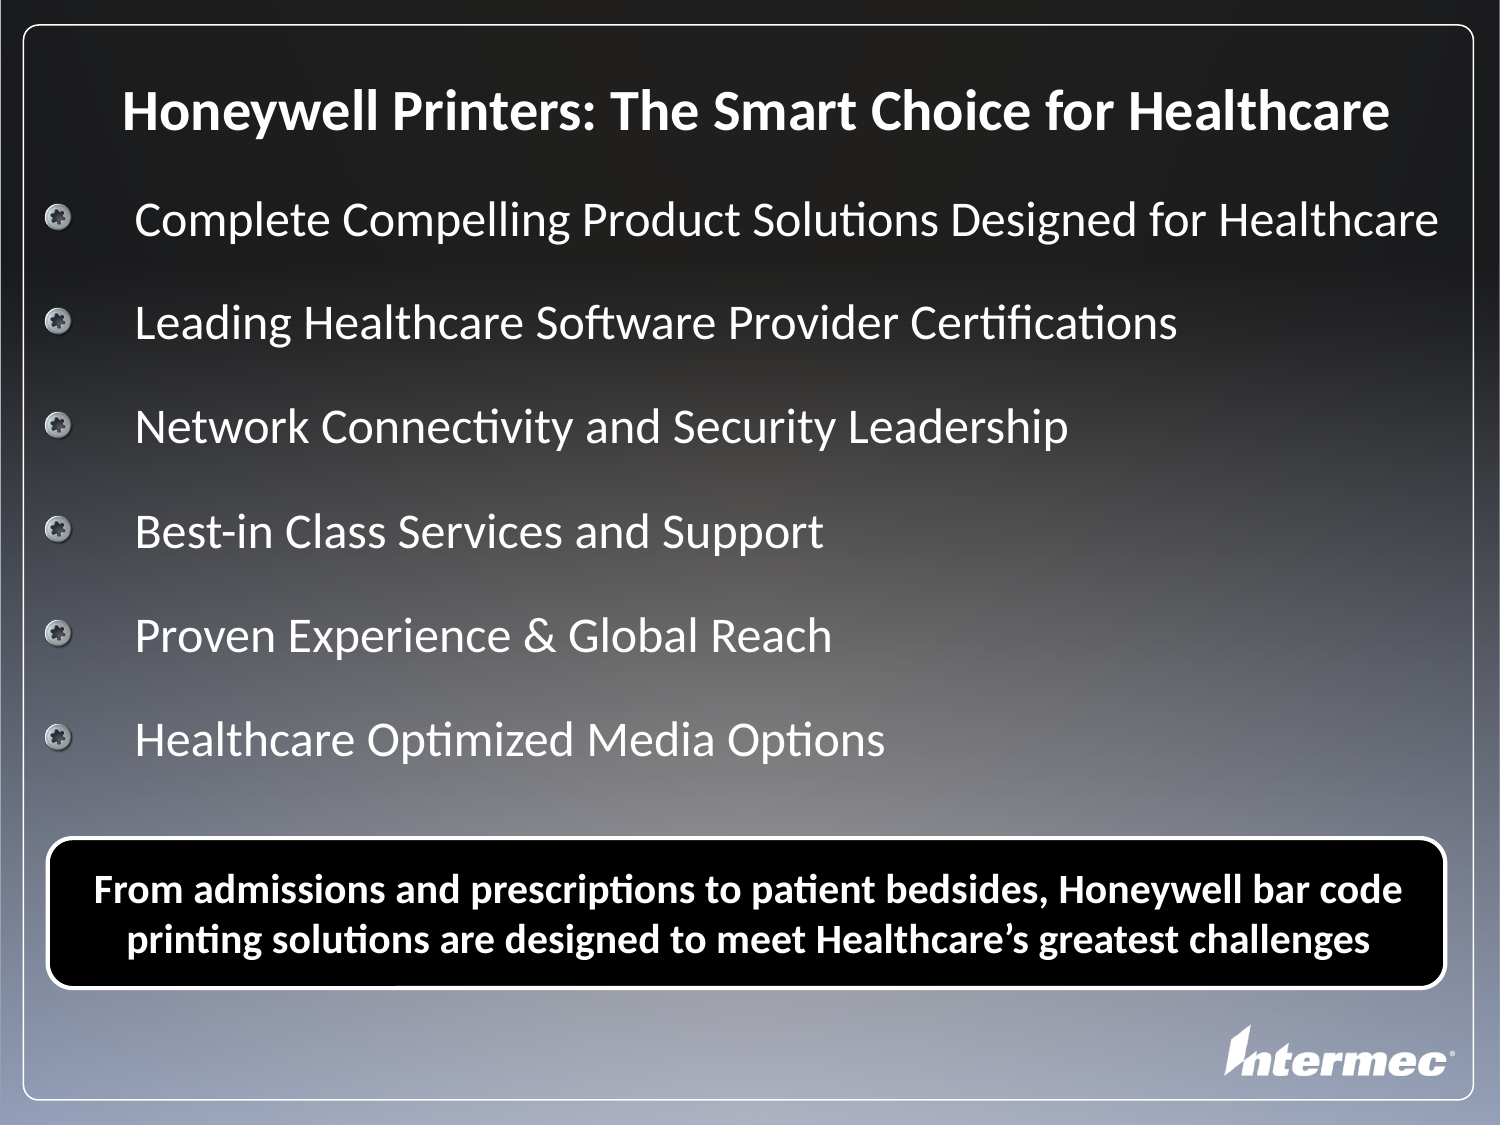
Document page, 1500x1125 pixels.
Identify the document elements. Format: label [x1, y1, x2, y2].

picture [1224, 1024, 1455, 1077]
text_box [0, 0, 1500, 1125]
